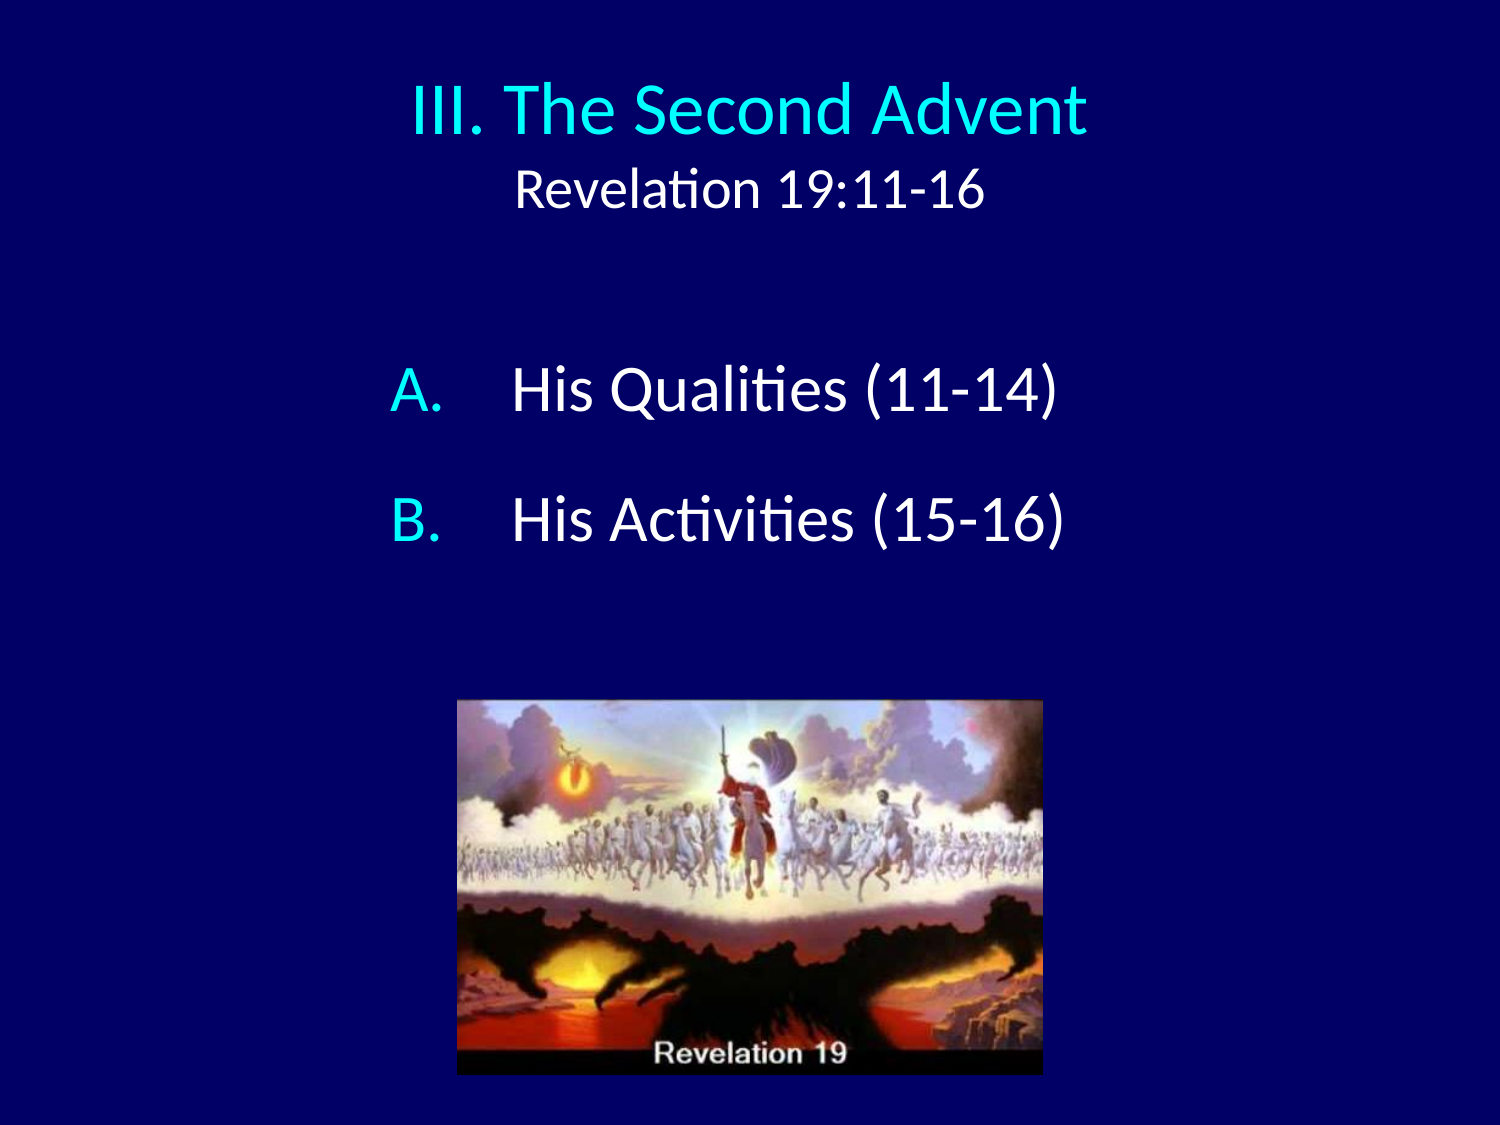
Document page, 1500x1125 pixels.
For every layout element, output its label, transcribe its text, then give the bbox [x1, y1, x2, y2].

list His Qualities (11-14) His Activities (15-16) [374, 337, 1126, 613]
picture [457, 699, 1043, 1076]
text_box III. The Second Advent Revelation 19:11-16 [140, 50, 1360, 230]
